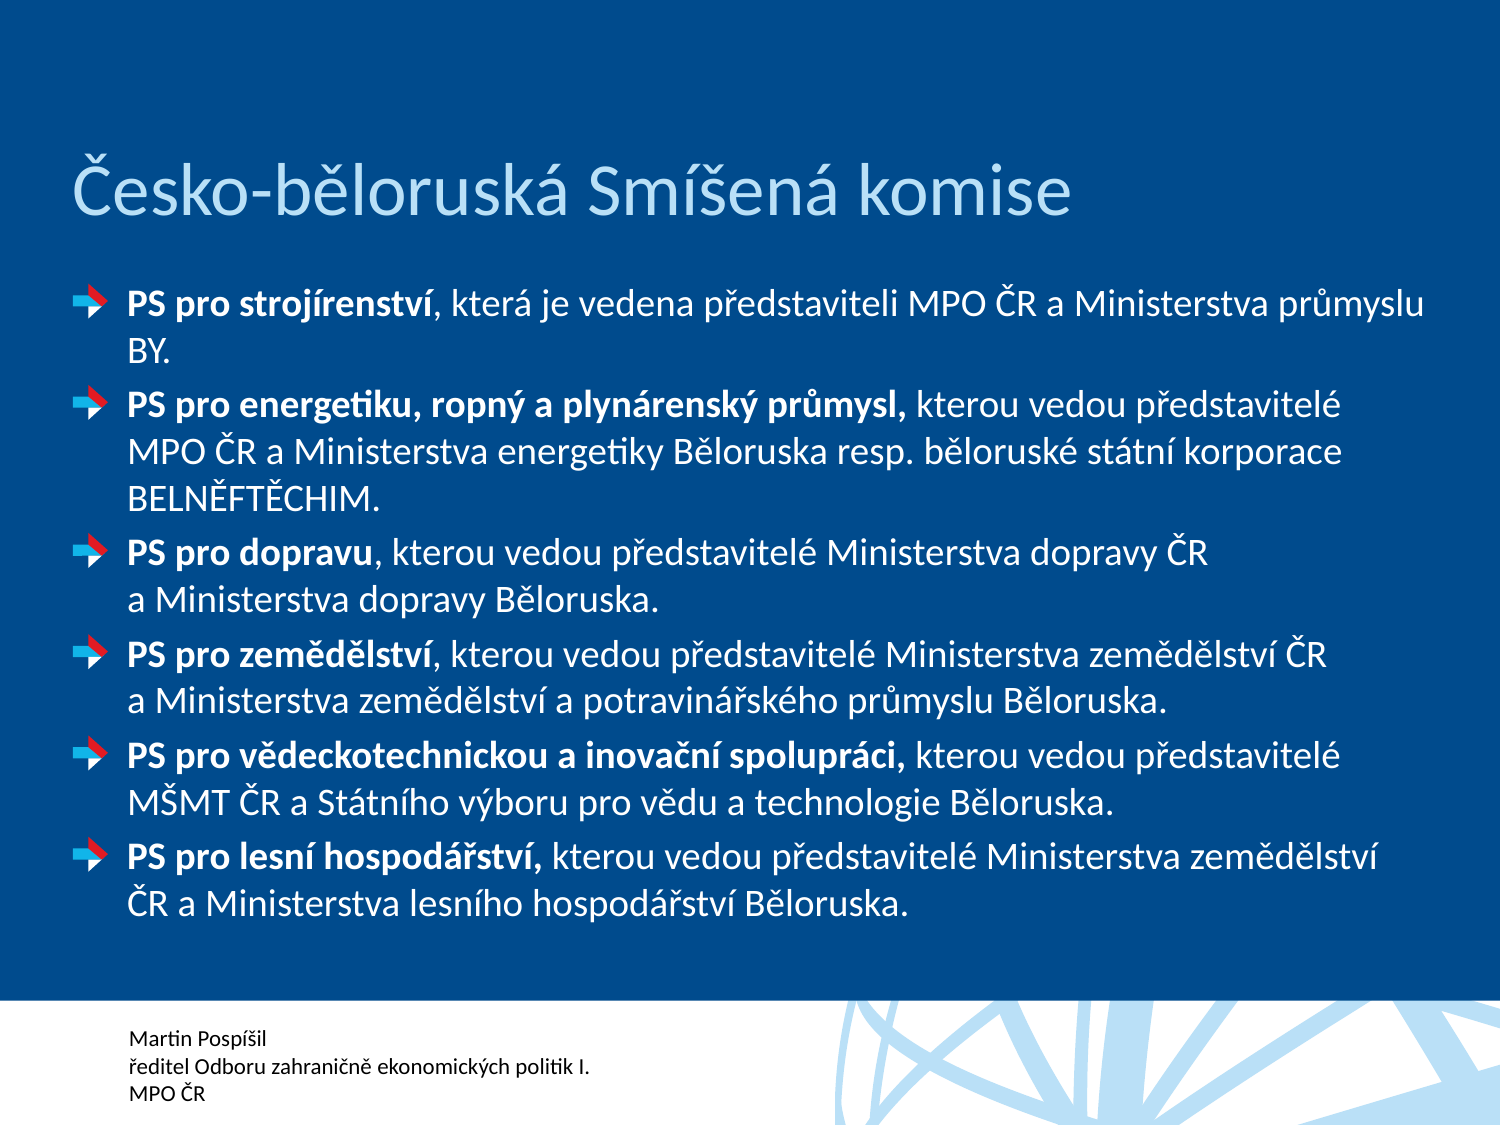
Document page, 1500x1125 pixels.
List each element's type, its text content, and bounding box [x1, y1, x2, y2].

text_box Martin Pospíšil ředitel Odboru zahraničně ekonomických politik I. MPO ČR [114, 1016, 642, 1114]
title Česko-běloruská Smíšená komise [72, 140, 1425, 164]
list PS pro strojírenství, která je vedena představiteli MPO ČR a Ministerstva průmyslu BY. PS pro energetiku, ropný a plynárenský průmysl, kterou vedou představitelé MPO ČR a Ministerstva energetiky Běloruska resp. běloruské státní korporace BELNĚFTĚCHIM. PS pro dopravu, kterou vedou představitelé Ministerstva dopravy ČR a Ministerstva dopravy Běloruska. PS pro zemědělství, kterou vedou představitelé Ministerstva zemědělství ČR a Ministerstva zemědělství a potravinářského průmyslu Běloruska. PS pro vědeckotechnickou a inovační spolupráci, kterou vedou představitelé MŠMT ČR a Státního výboru pro vědu a technologie Běloruska. PS pro lesní hospodářství, kterou vedou představitelé Ministerstva zemědělství ČR a Ministerstva lesního hospodářství Běloruska. [72, 164, 1425, 928]
text_box [59, 1006, 769, 1125]
